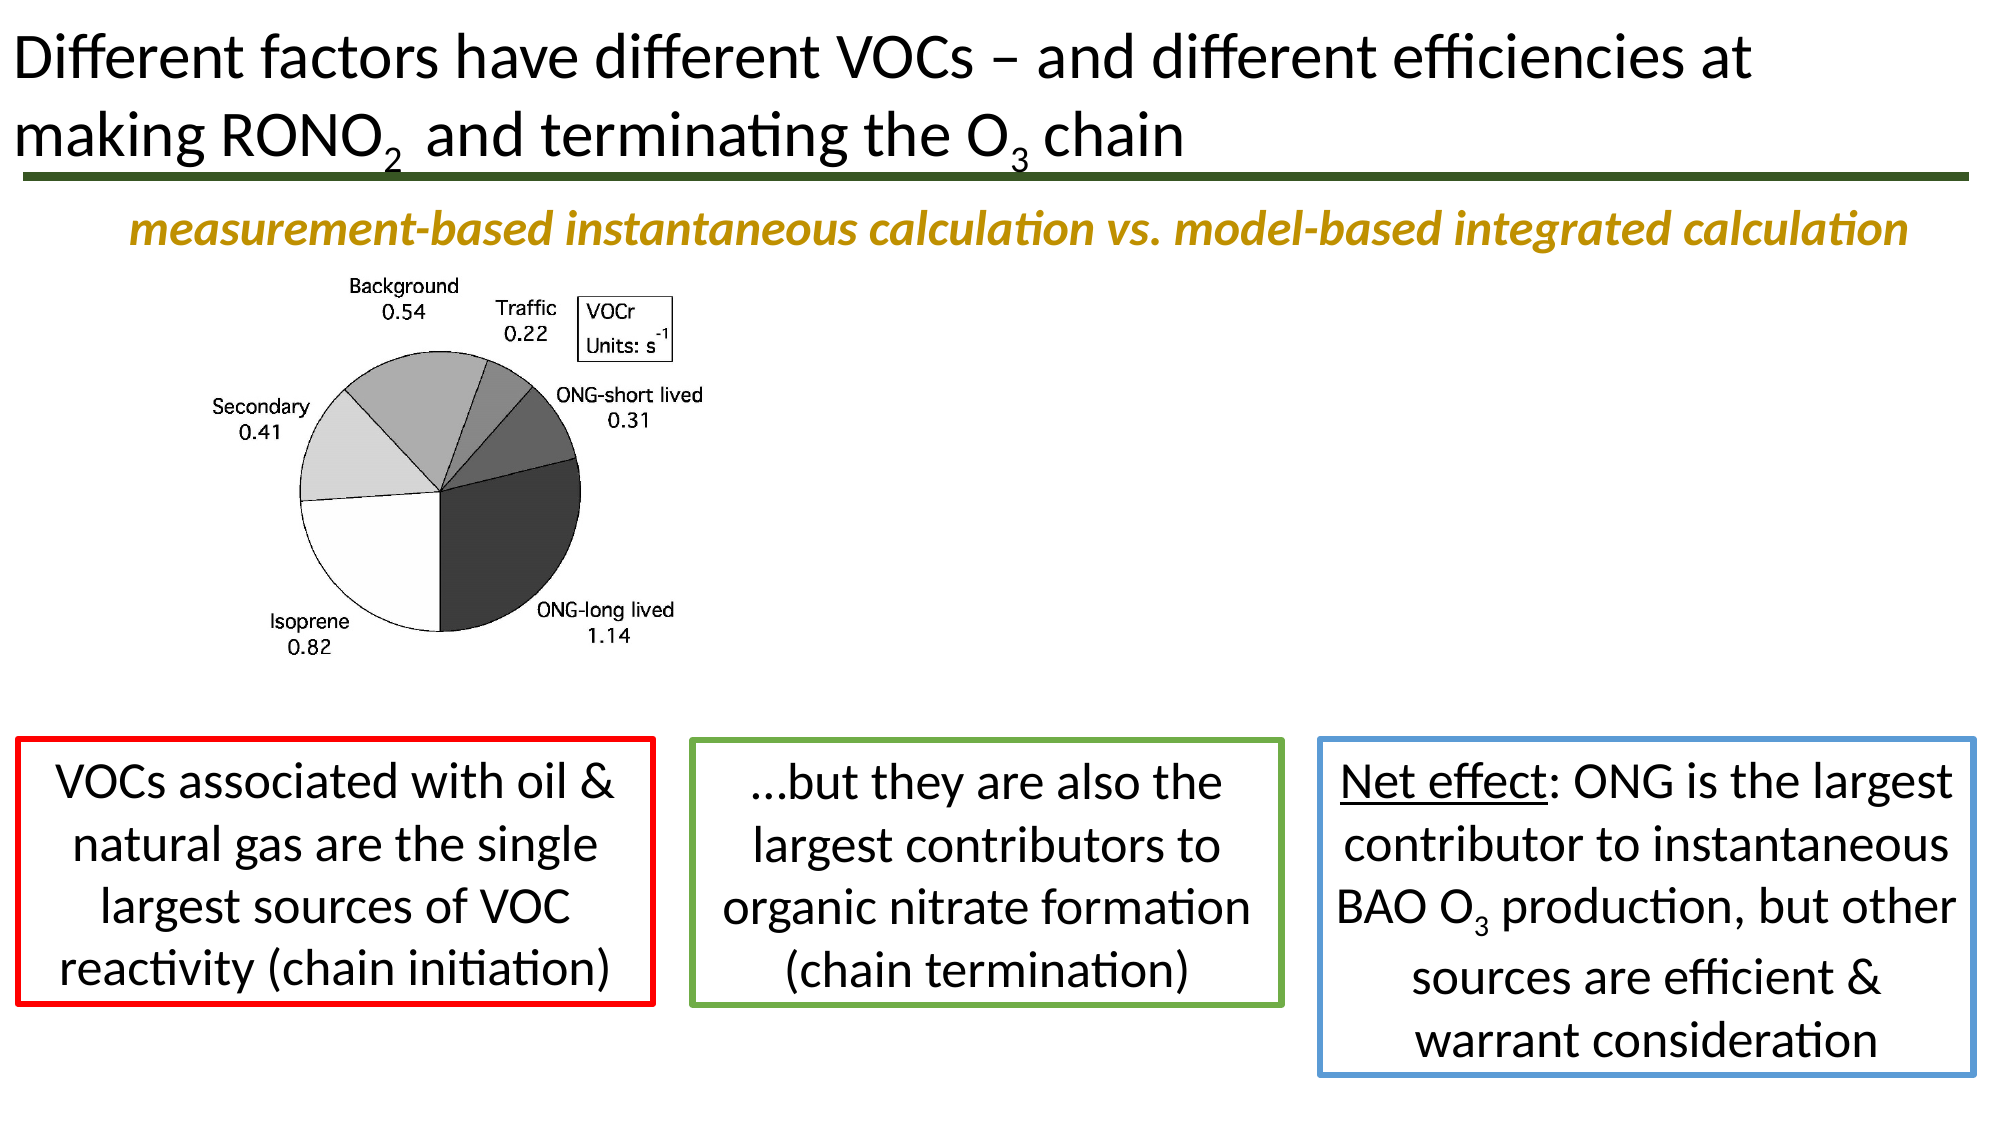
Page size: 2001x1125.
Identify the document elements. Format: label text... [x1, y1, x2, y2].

text_box VOCs associated with oil & natural gas are the single largest sources of VOC reactivity (chain initiation) [17, 739, 654, 1004]
text_box Net effect: ONG is the largest contributor to instantaneous BAO O3 production, but other sources are efficient & warrant consideration [1320, 739, 1974, 1075]
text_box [179, 254, 1813, 714]
text_box measurement-based instantaneous calculation vs. model-based integrated calculation [114, 188, 1926, 264]
text_box [723, 714, 1291, 749]
text_box [1291, 226, 1953, 749]
text_box …but they are also the largest contributors to organic nitrate formation (chain termination) [692, 740, 1282, 1005]
text_box Different factors have different VOCs – and different efficiencies at making RONO2 and terminating the O3 chain [0, 14, 1970, 181]
